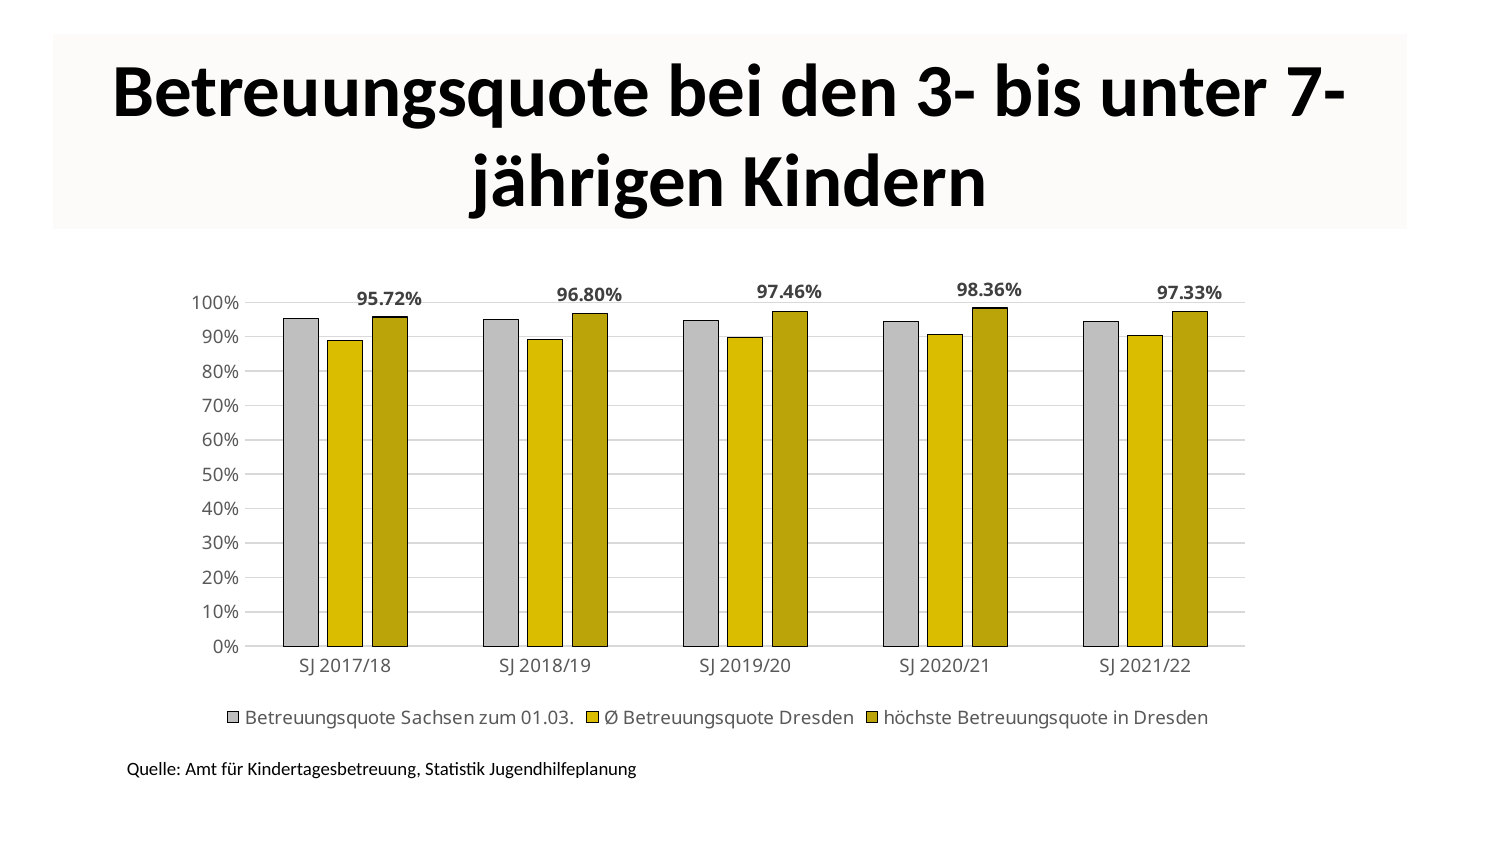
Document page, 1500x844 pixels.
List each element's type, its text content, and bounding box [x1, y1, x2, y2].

text_box [0, 0, 1347, 130]
text_box Betreuungsquote bei den 3- bis unter 7-jährigen Kindern [53, 34, 1407, 229]
text_box Quelle: Amt für Kindertagesbetreuung, Statistik Jugendhilfeplanung [112, 749, 863, 787]
chart [168, 275, 1268, 737]
